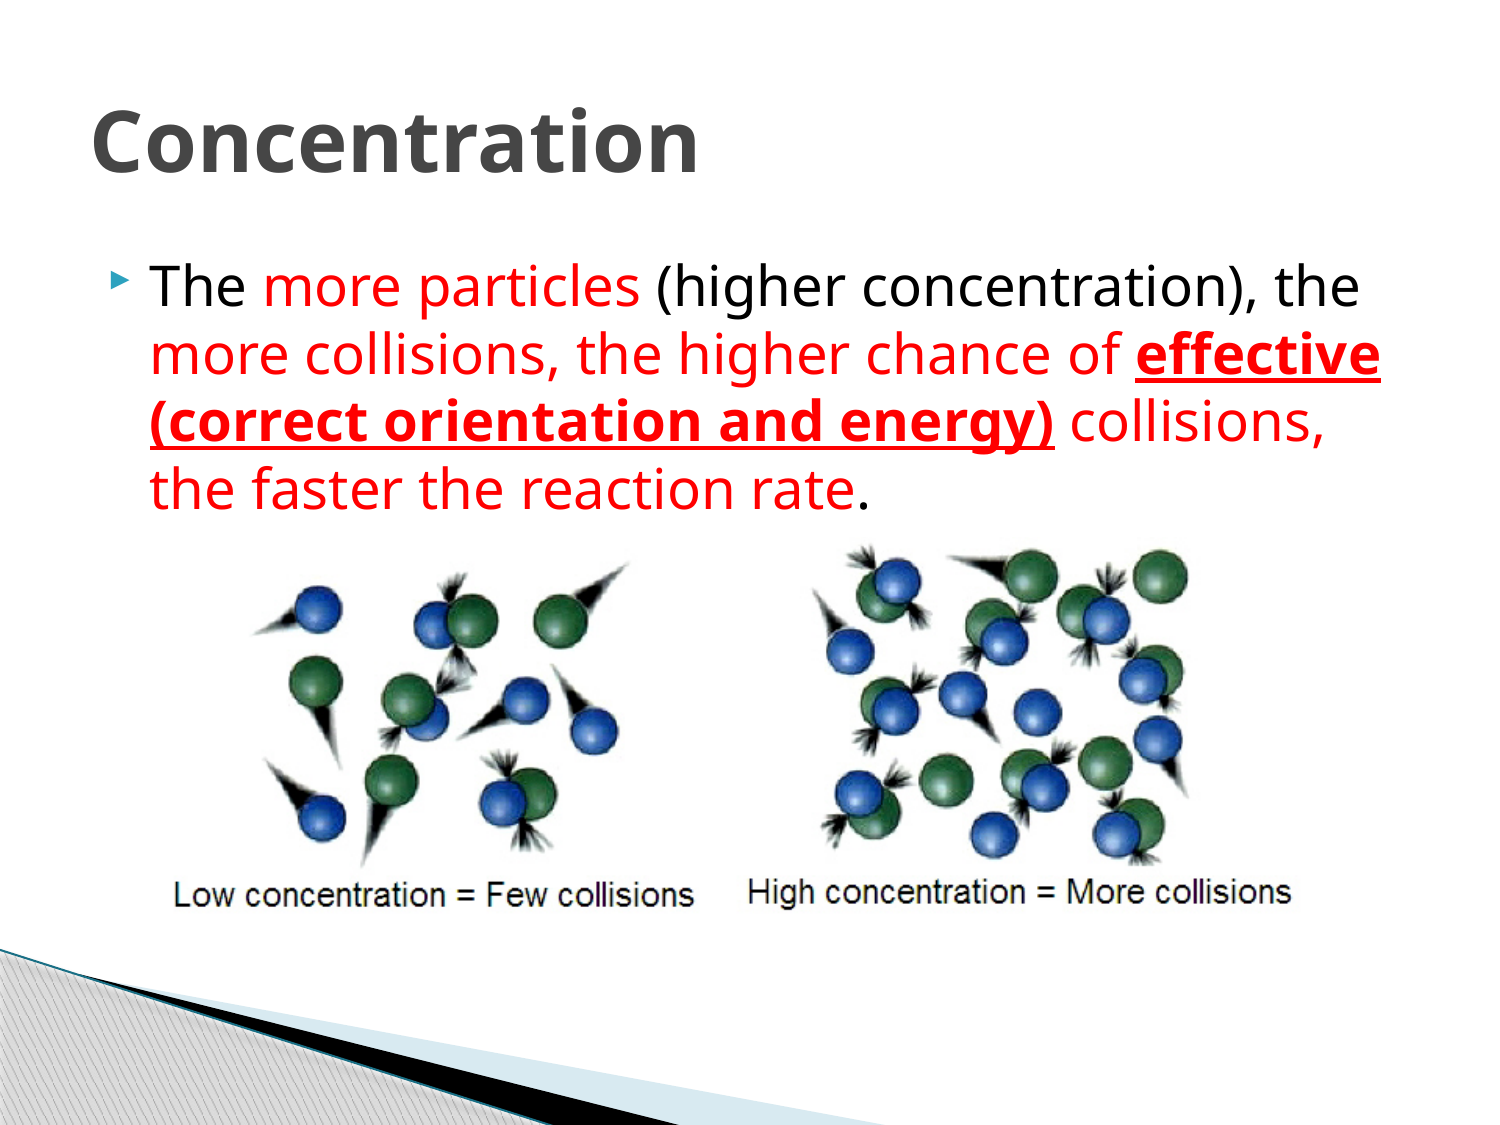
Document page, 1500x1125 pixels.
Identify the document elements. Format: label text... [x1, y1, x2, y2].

title Concentration [75, 45, 1425, 233]
list The more particles (higher concentration), the more collisions, the higher chance of effective (correct orientation and energy) collisions, the faster the reaction rate. [75, 243, 1425, 986]
picture [162, 537, 1305, 918]
